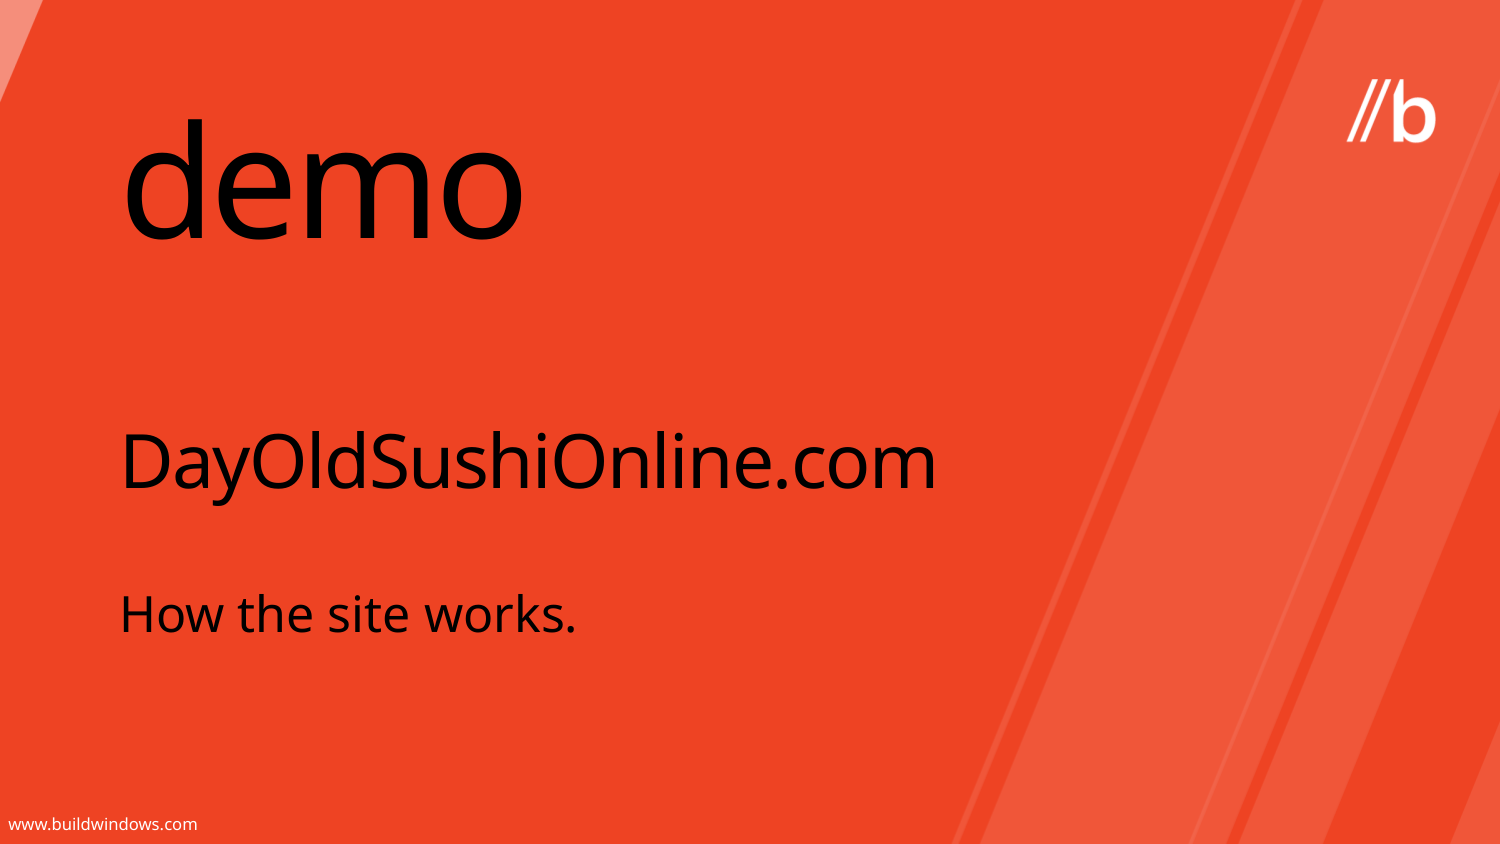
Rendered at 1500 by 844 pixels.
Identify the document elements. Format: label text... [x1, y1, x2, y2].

subtitle How the site works. [119, 589, 986, 646]
list demo [119, 103, 1179, 274]
title DayOldSushiOnline.com [119, 370, 1079, 558]
picture [0, 0, 1500, 844]
